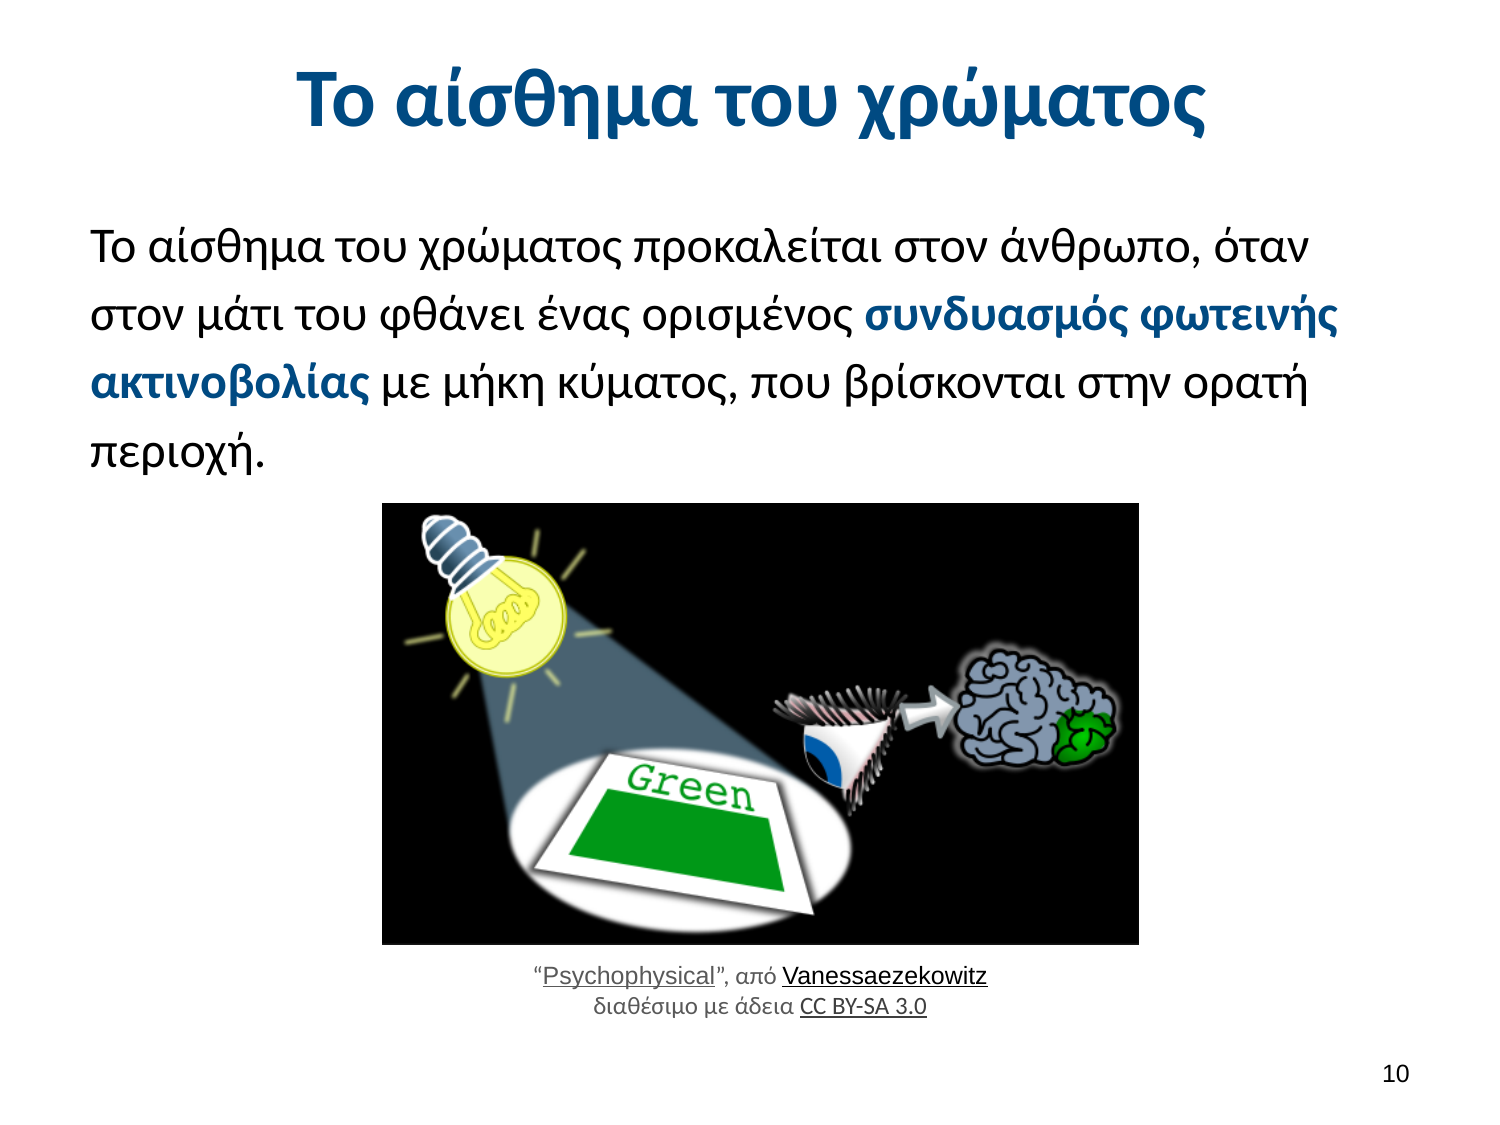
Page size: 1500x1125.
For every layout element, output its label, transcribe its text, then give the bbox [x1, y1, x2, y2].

text_box “Psychophysical”, από Vanessaezekowitz διαθέσιμο με άδεια CC BY-SA 3.0 [506, 953, 1014, 1027]
title Το αίσθημα του χρώματος [76, 19, 1427, 169]
slide_number 9 [1074, 1042, 1425, 1103]
list Το αίσθημα του χρώματος προκαλείται στον άνθρωπο, όταν στον μάτι του φθάνει ένας ορισμένος συνδυασμός φωτεινής ακτινοβολίας με μήκη κύματος, που βρίσκονται στην ορατή περιοχή. [75, 196, 1425, 1024]
picture [381, 503, 1139, 945]
